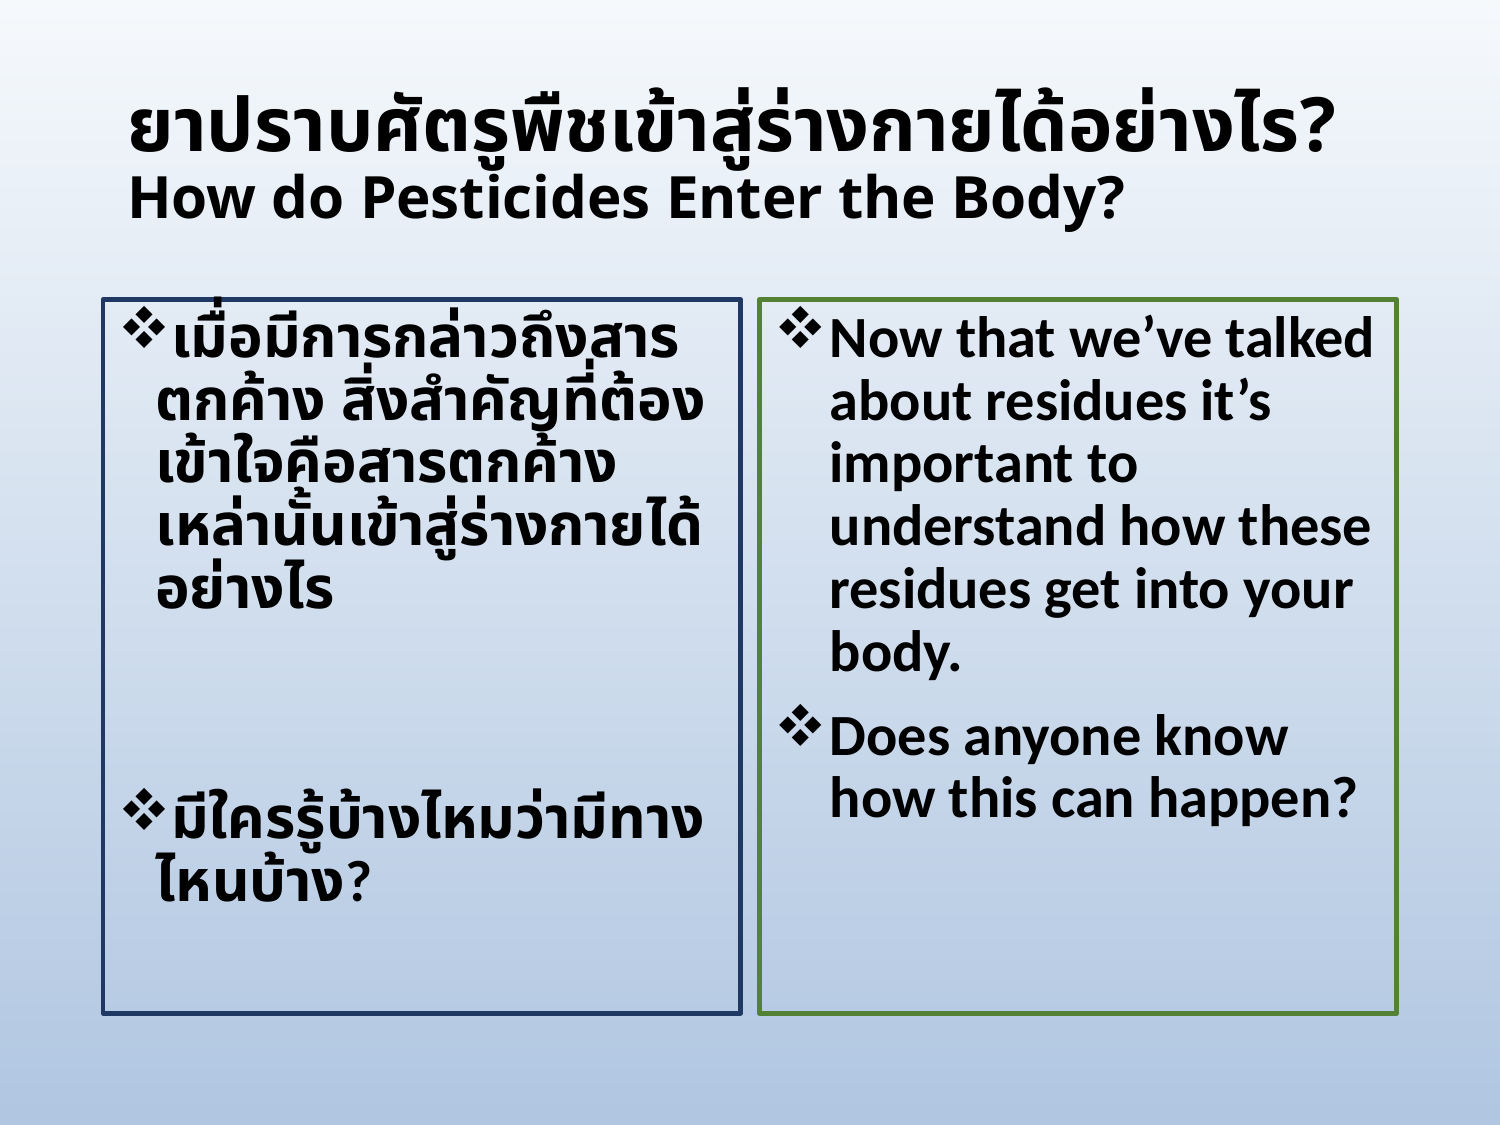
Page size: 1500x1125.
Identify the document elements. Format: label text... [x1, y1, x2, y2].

title ยาปราบศัตรูพืชเข้าสู่ร่างกายได้อย่างไร? How do Pesticides Enter the Body? [112, 50, 1407, 268]
list Now that we’ve talked about residues it’s important to understand how these residues get into your body. Does anyone know how this can happen? [759, 299, 1397, 1014]
list เมื่อมีการกล่าวถึงสารตกค้าง สิ่งสำคัญที่ต้องเข้าใจคือสารตกค้างเหล่านั้นเข้าสู่ร่างกายได้อย่างไร มีใครรู้บ้างไหมว่ามีทางไหนบ้าง? [103, 299, 741, 1014]
